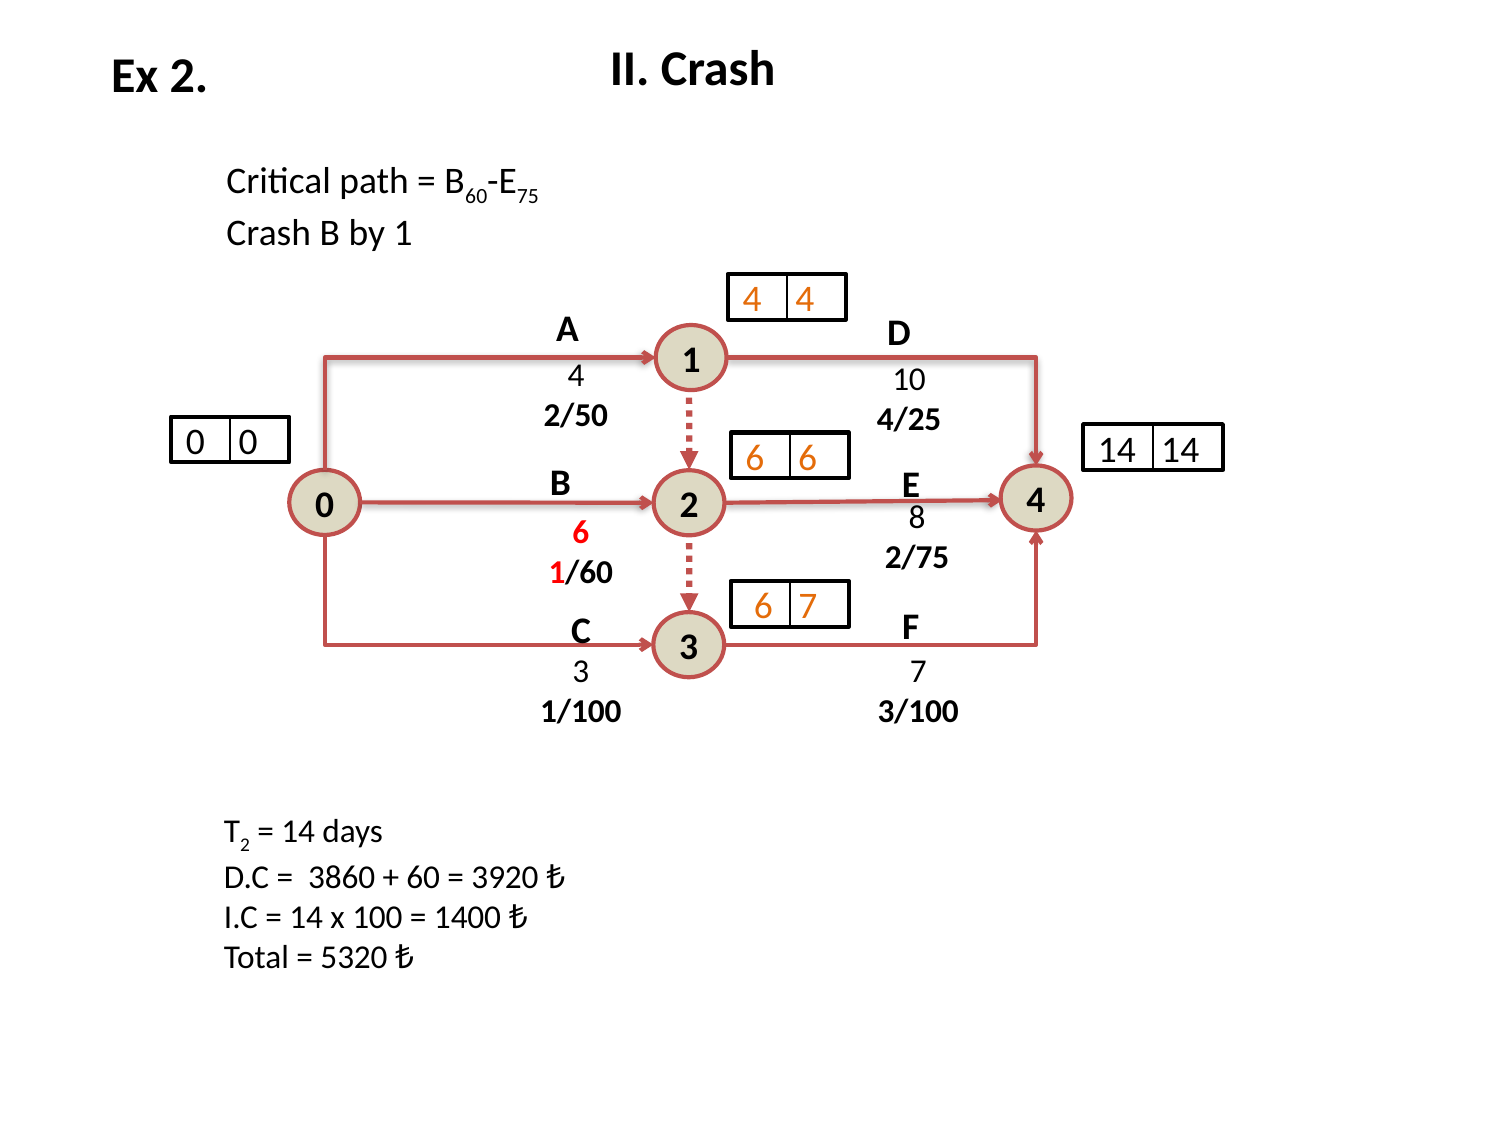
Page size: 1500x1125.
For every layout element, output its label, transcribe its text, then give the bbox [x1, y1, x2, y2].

text_box T2 = 14 days D.C = 3860 + 60 = 3920 ₺ I.C = 14 x 100 = 1400 ₺ Total = 5320 ₺ [209, 802, 1169, 983]
text_box II. Crash [595, 28, 1039, 104]
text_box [170, 273, 1224, 739]
text_box Critical path = B60-E75 Crash B by 1 [211, 148, 1171, 260]
text_box Ex 2. [96, 34, 540, 110]
